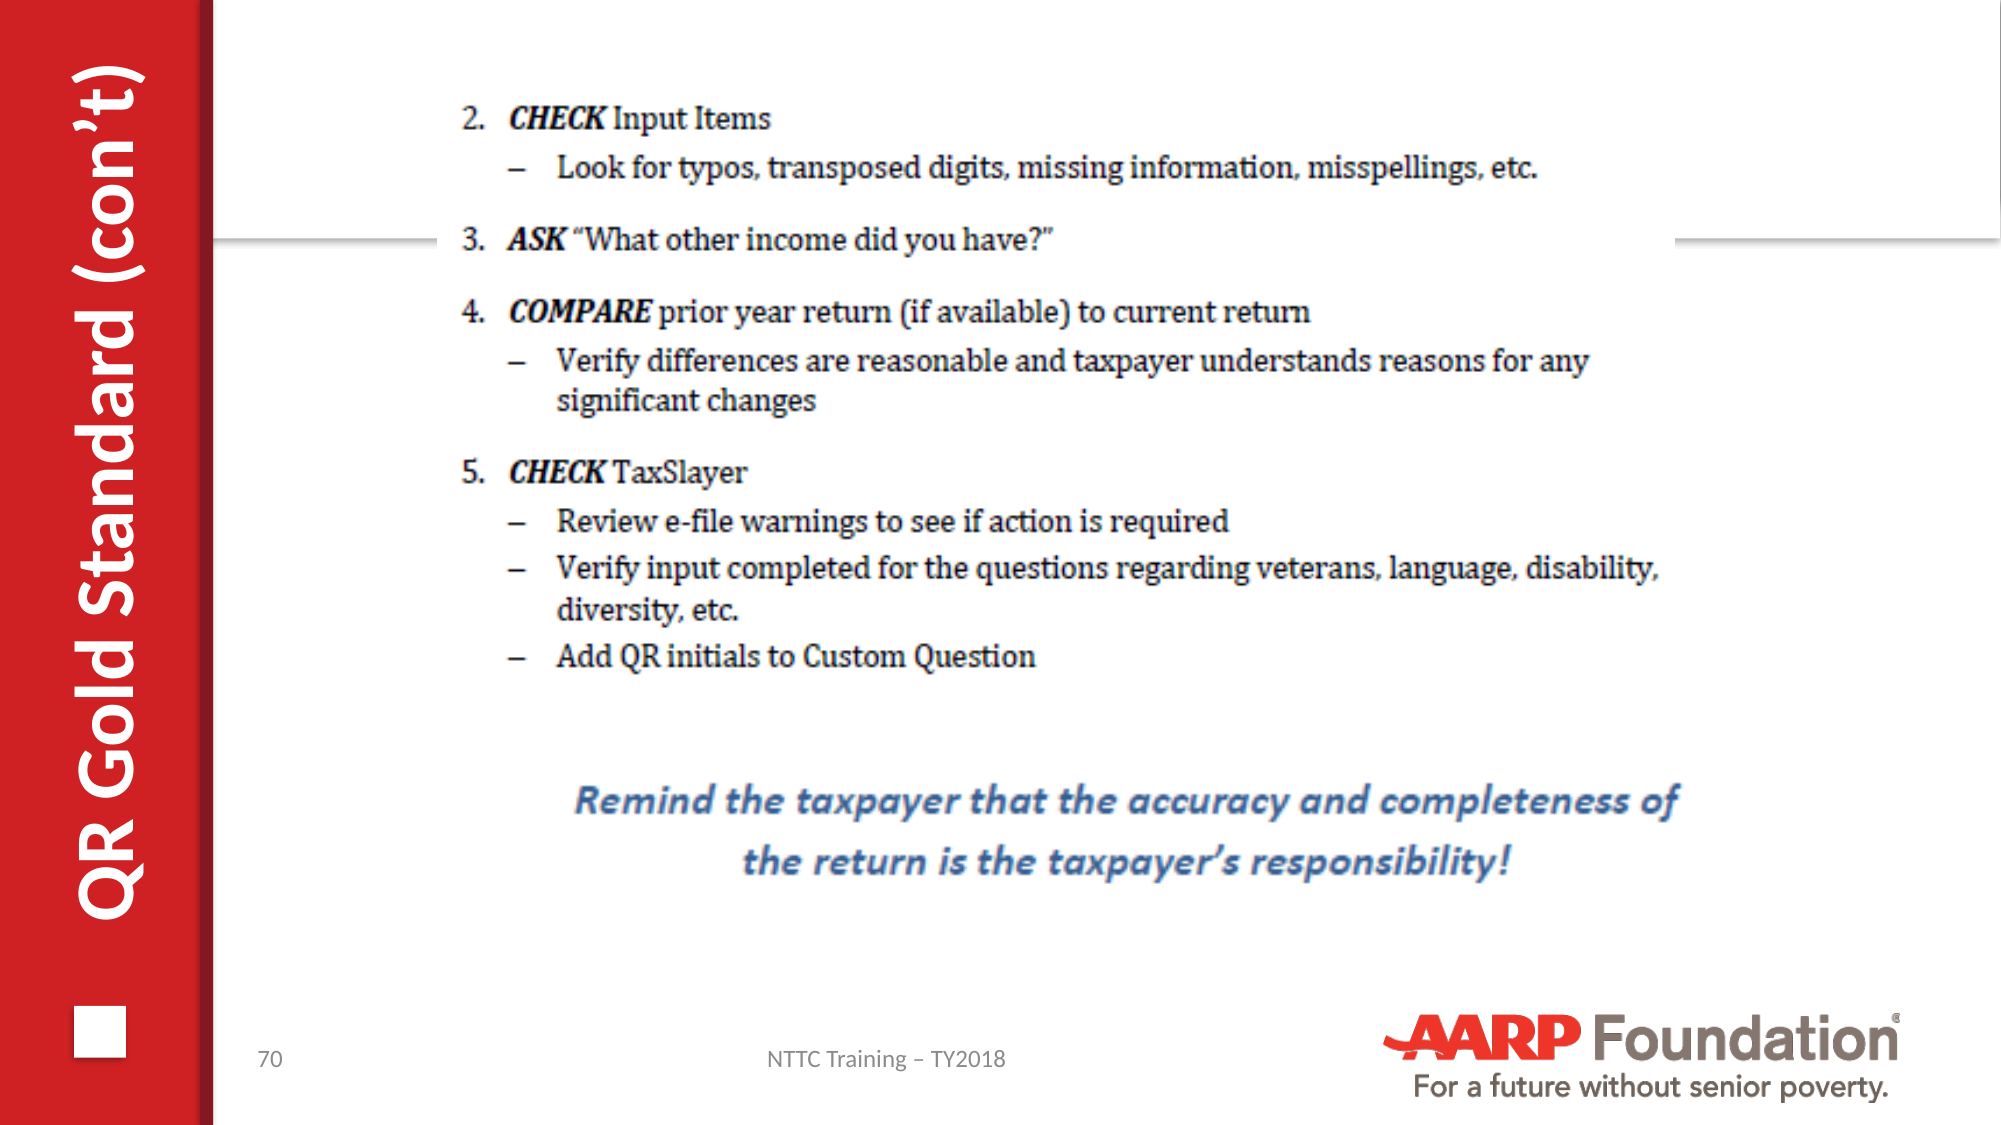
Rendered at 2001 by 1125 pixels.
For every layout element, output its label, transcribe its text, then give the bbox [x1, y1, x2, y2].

picture [437, 74, 1675, 685]
title QR Gold Standard (con’t) [6, 0, 194, 938]
picture [524, 737, 1745, 921]
footer NTTC Training – TY2018 [570, 1027, 1204, 1088]
slide_number 70 [213, 1027, 298, 1088]
